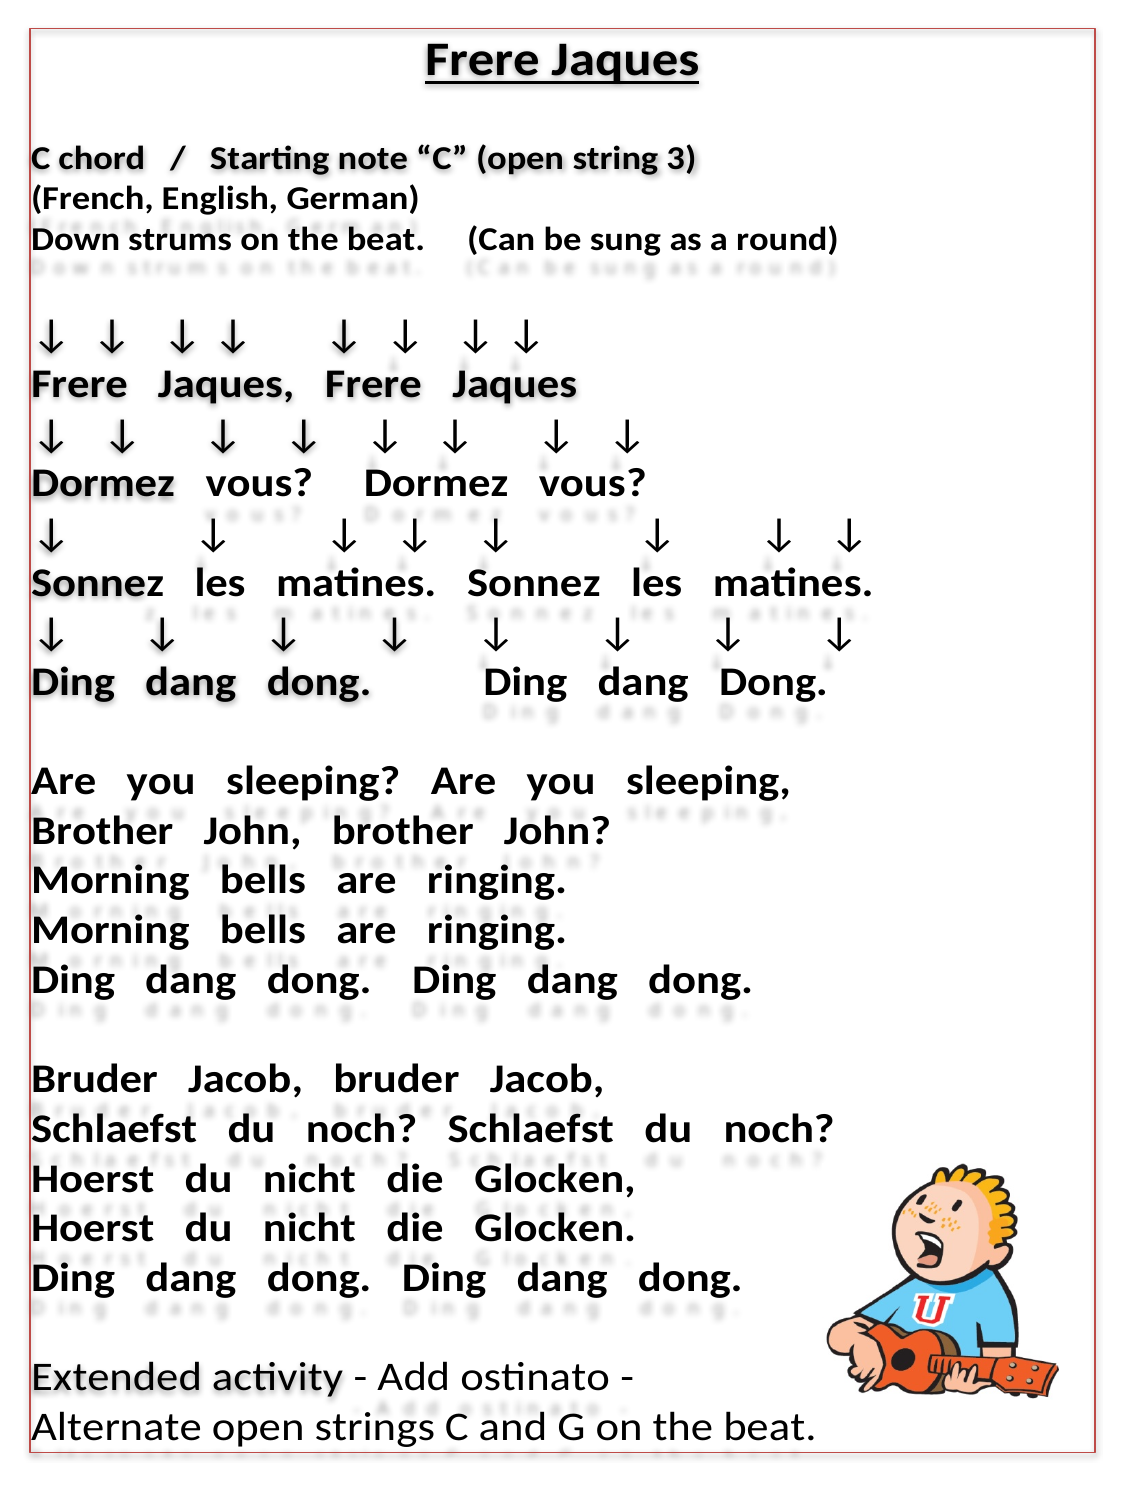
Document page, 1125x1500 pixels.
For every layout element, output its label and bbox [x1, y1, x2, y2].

picture [30, 29, 1095, 1452]
